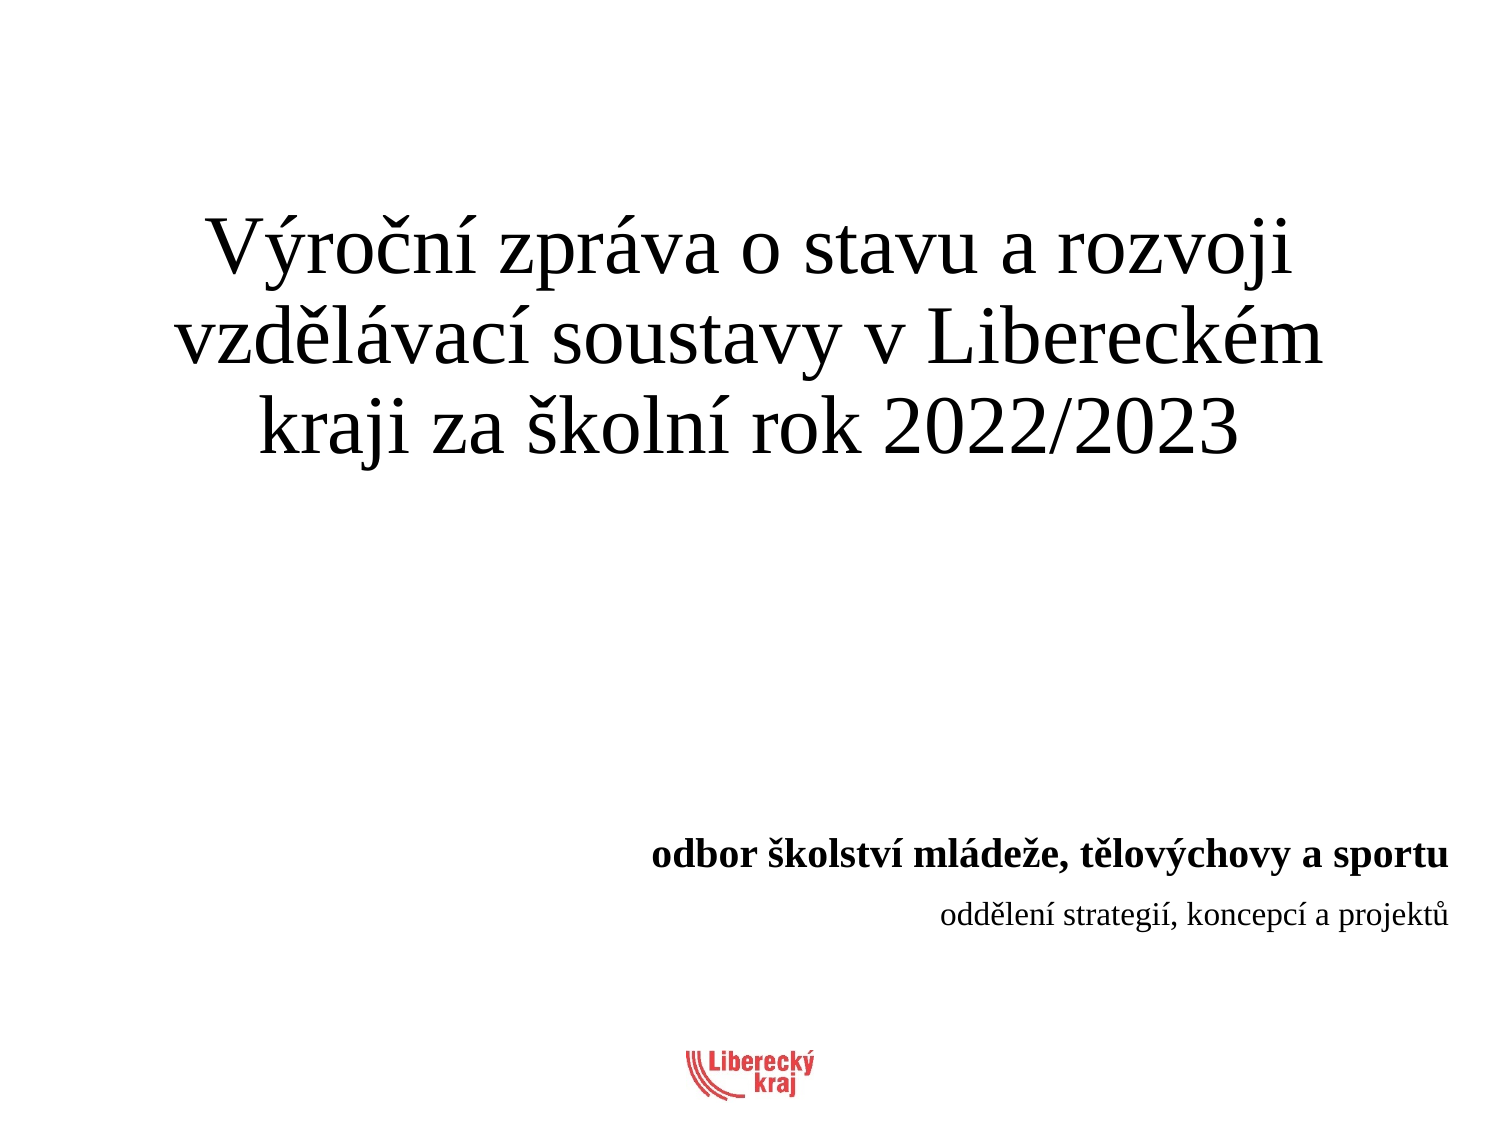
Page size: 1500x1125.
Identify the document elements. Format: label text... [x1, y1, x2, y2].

picture [686, 1050, 814, 1103]
title Výroční zpráva o stavu a rozvoji vzdělávací soustavy v Libereckém kraji za školní rok 2022/2023 [112, 151, 1388, 480]
subtitle odbor školství mládeže, tělovýchovy a sportu oddělení strategií, koncepcí a projektů [340, 823, 1466, 973]
